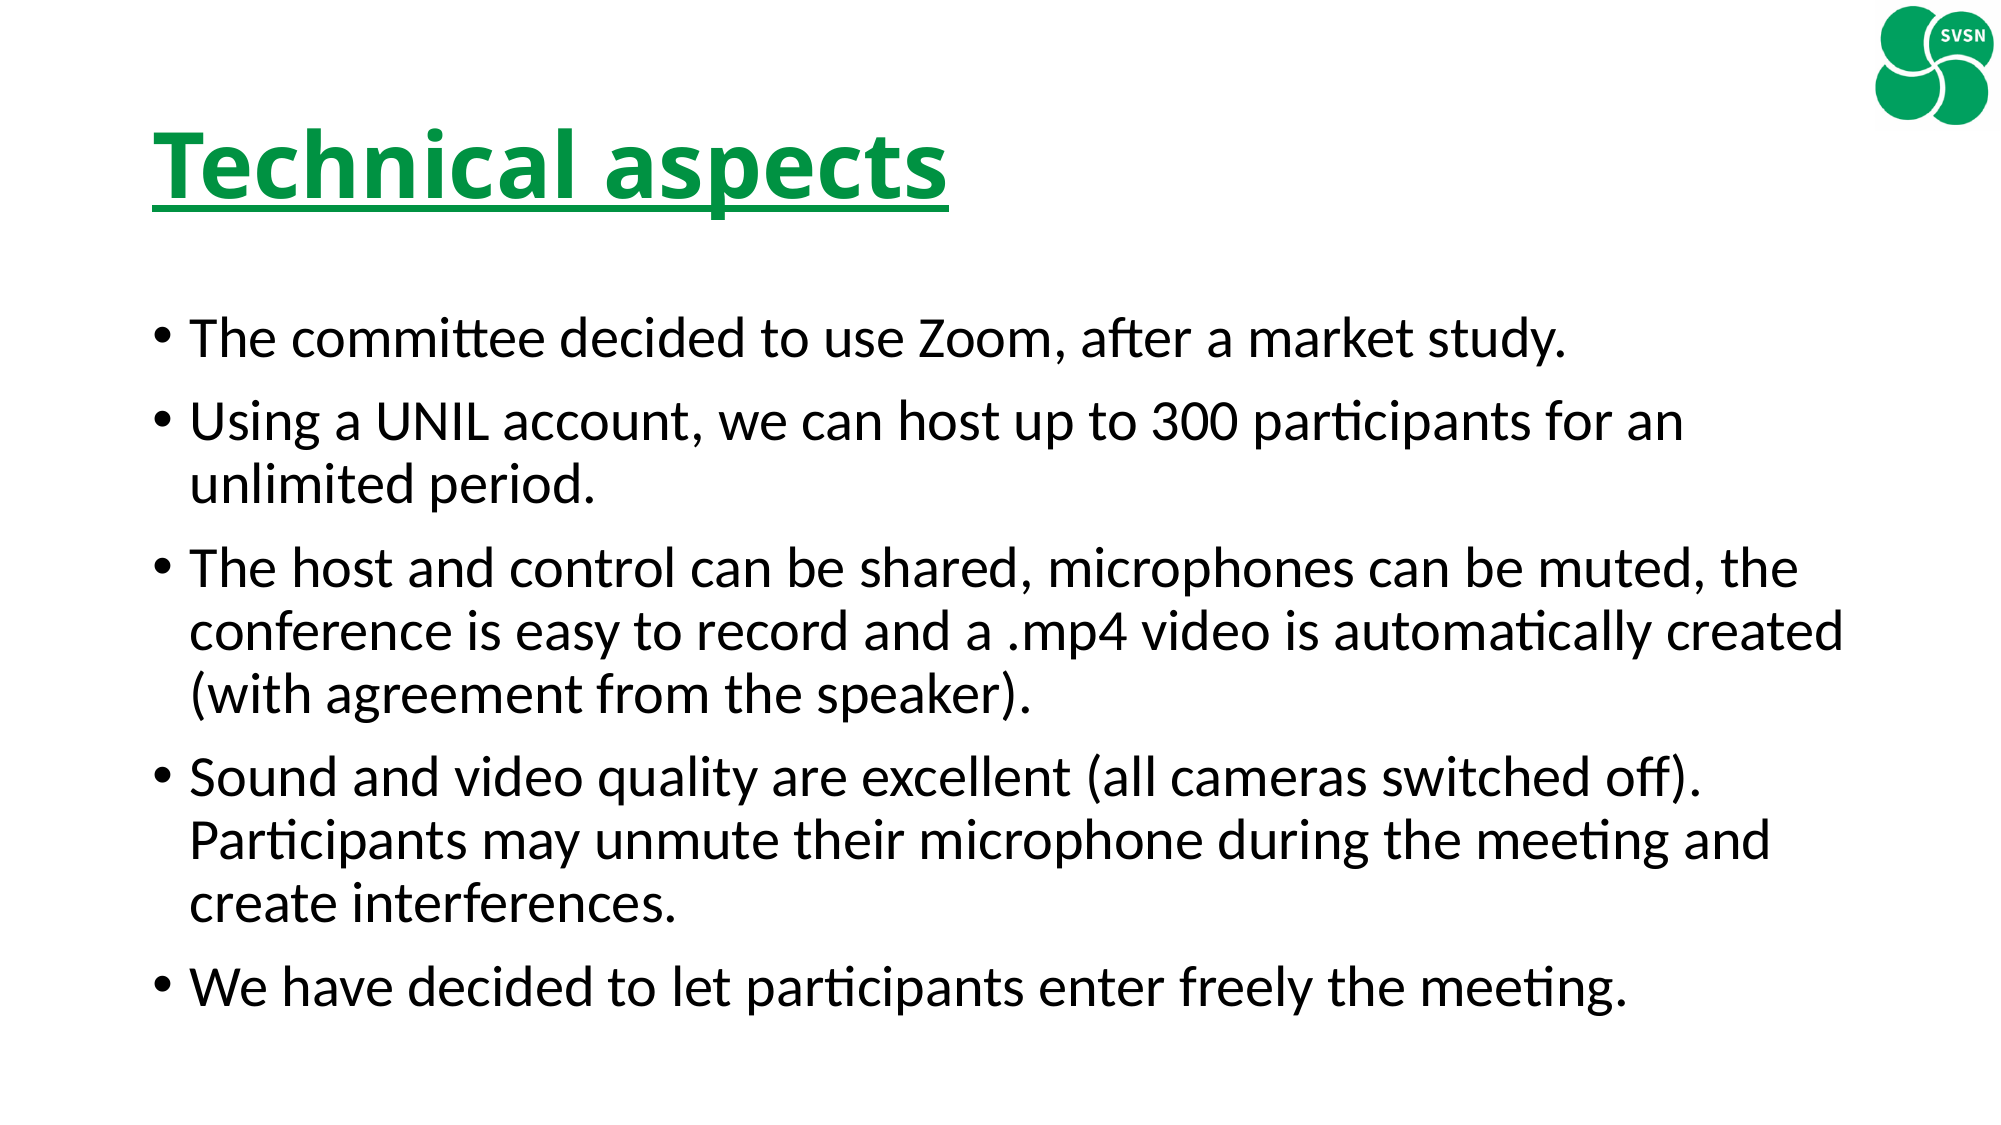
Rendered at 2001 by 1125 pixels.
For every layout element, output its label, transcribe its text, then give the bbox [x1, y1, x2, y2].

picture [1869, 0, 2000, 131]
title Technical aspects [137, 59, 1863, 278]
list The committee decided to use Zoom, after a market study. Using a UNIL account, we can host up to 300 participants for an unlimited period. The host and control can be shared, microphones can be muted, the conference is easy to record and a .mp4 video is automatically created (with agreement from the speaker). Sound and video quality are excellent (all cameras switched off). Participants may unmute their microphone during the meeting and create interferences. We have decided to let participants enter freely the meeting. [137, 299, 1863, 1091]
